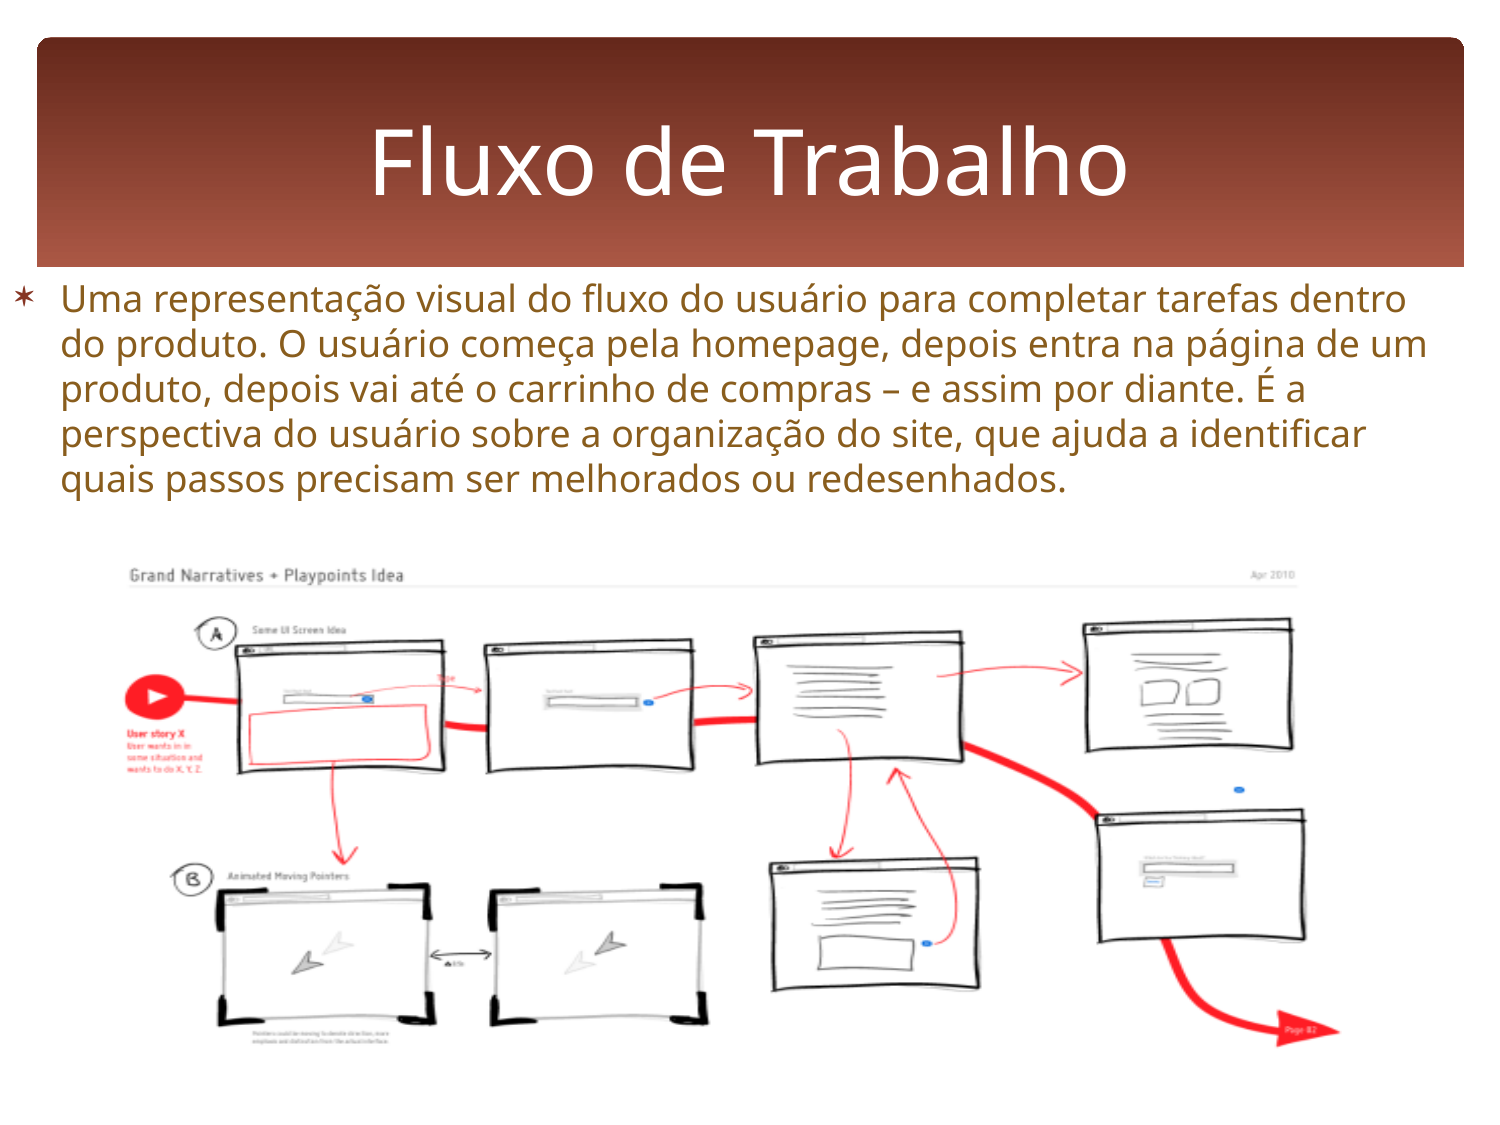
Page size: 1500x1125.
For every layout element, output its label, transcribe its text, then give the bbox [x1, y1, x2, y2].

picture [64, 550, 1400, 1068]
list Uma representação visual do fluxo do usuário para completar tarefas dentro do produto. O usuário começa pela homepage, depois entra na página de um produto, depois vai até o carrinho de compras – e assim por diante. É a perspectiva do usuário sobre a organização do site, que ajuda a identificar quais passos precisam ser melhorados ou redesenhados. [0, 267, 1479, 965]
title Fluxo de Trabalho [75, 55, 1425, 261]
